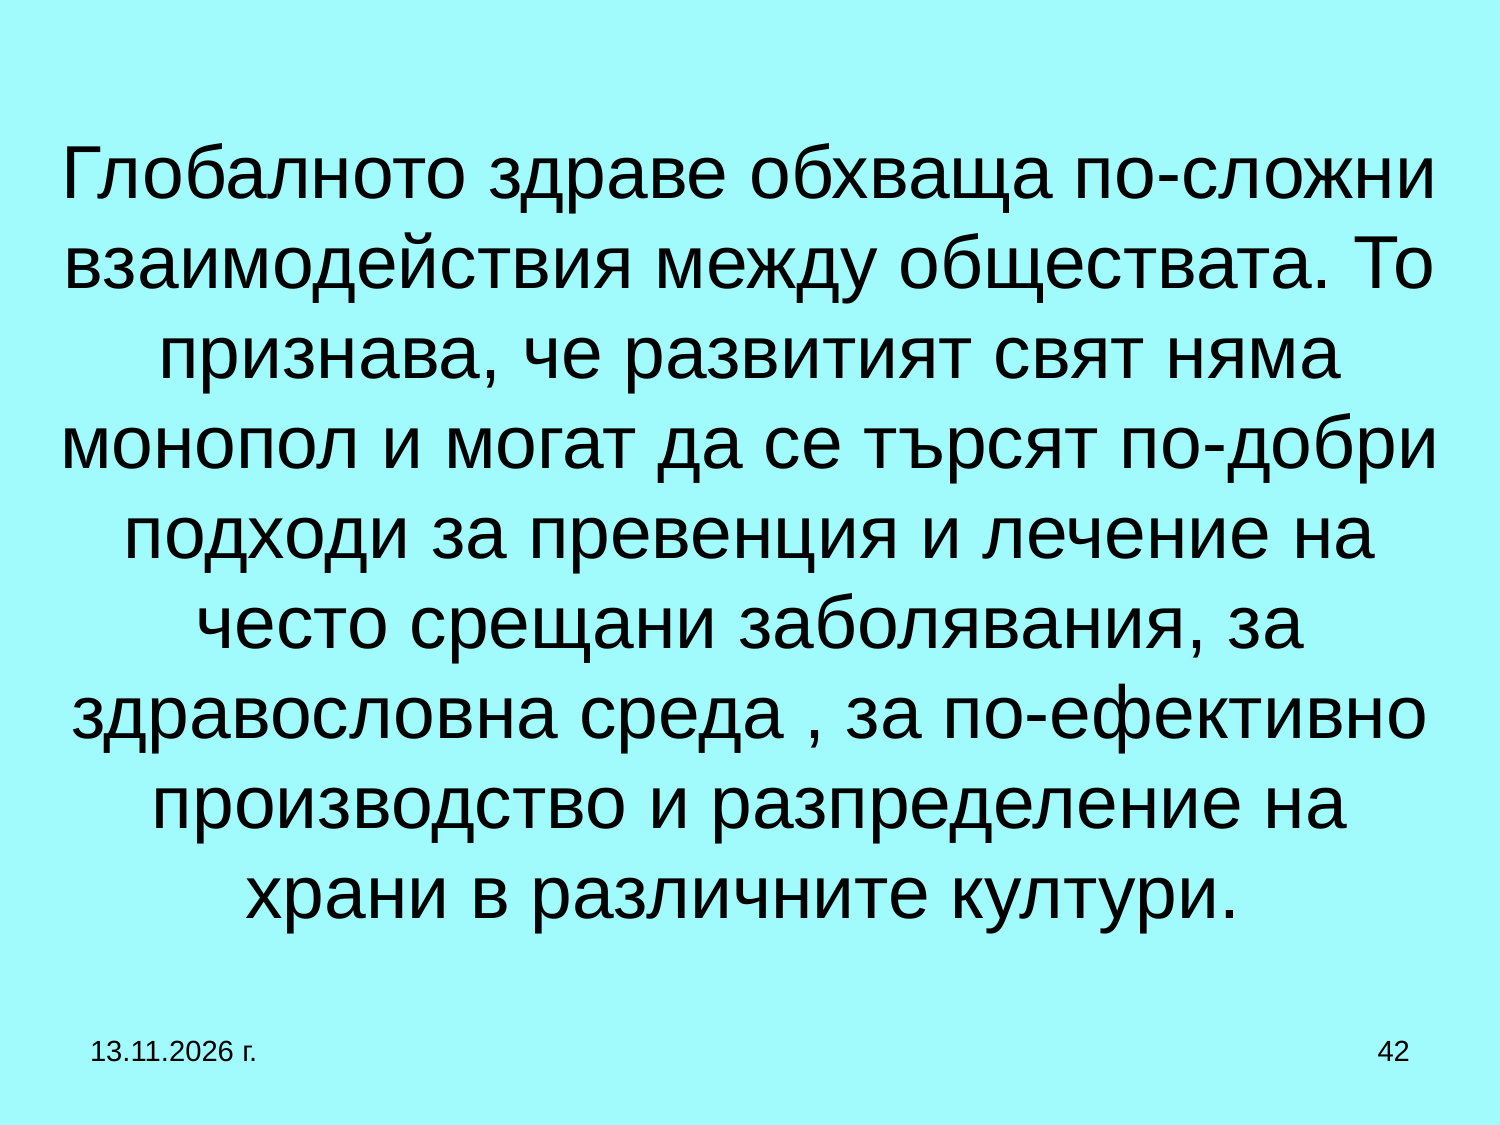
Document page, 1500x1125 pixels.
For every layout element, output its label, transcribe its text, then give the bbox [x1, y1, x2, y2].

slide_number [75, 1024, 425, 1103]
slide_number 42 [1074, 1024, 1425, 1103]
title Глобалното здраве обхваща по-сложни взаимодействия между обществата. То признава, че развитият свят няма монопол и могат да се търсят по-добри подходи за превенция и лечение на често срещани заболявания, за здравословна среда , за по-ефективно производство и разпределение на храни в различните култури. [41, 45, 1459, 1012]
